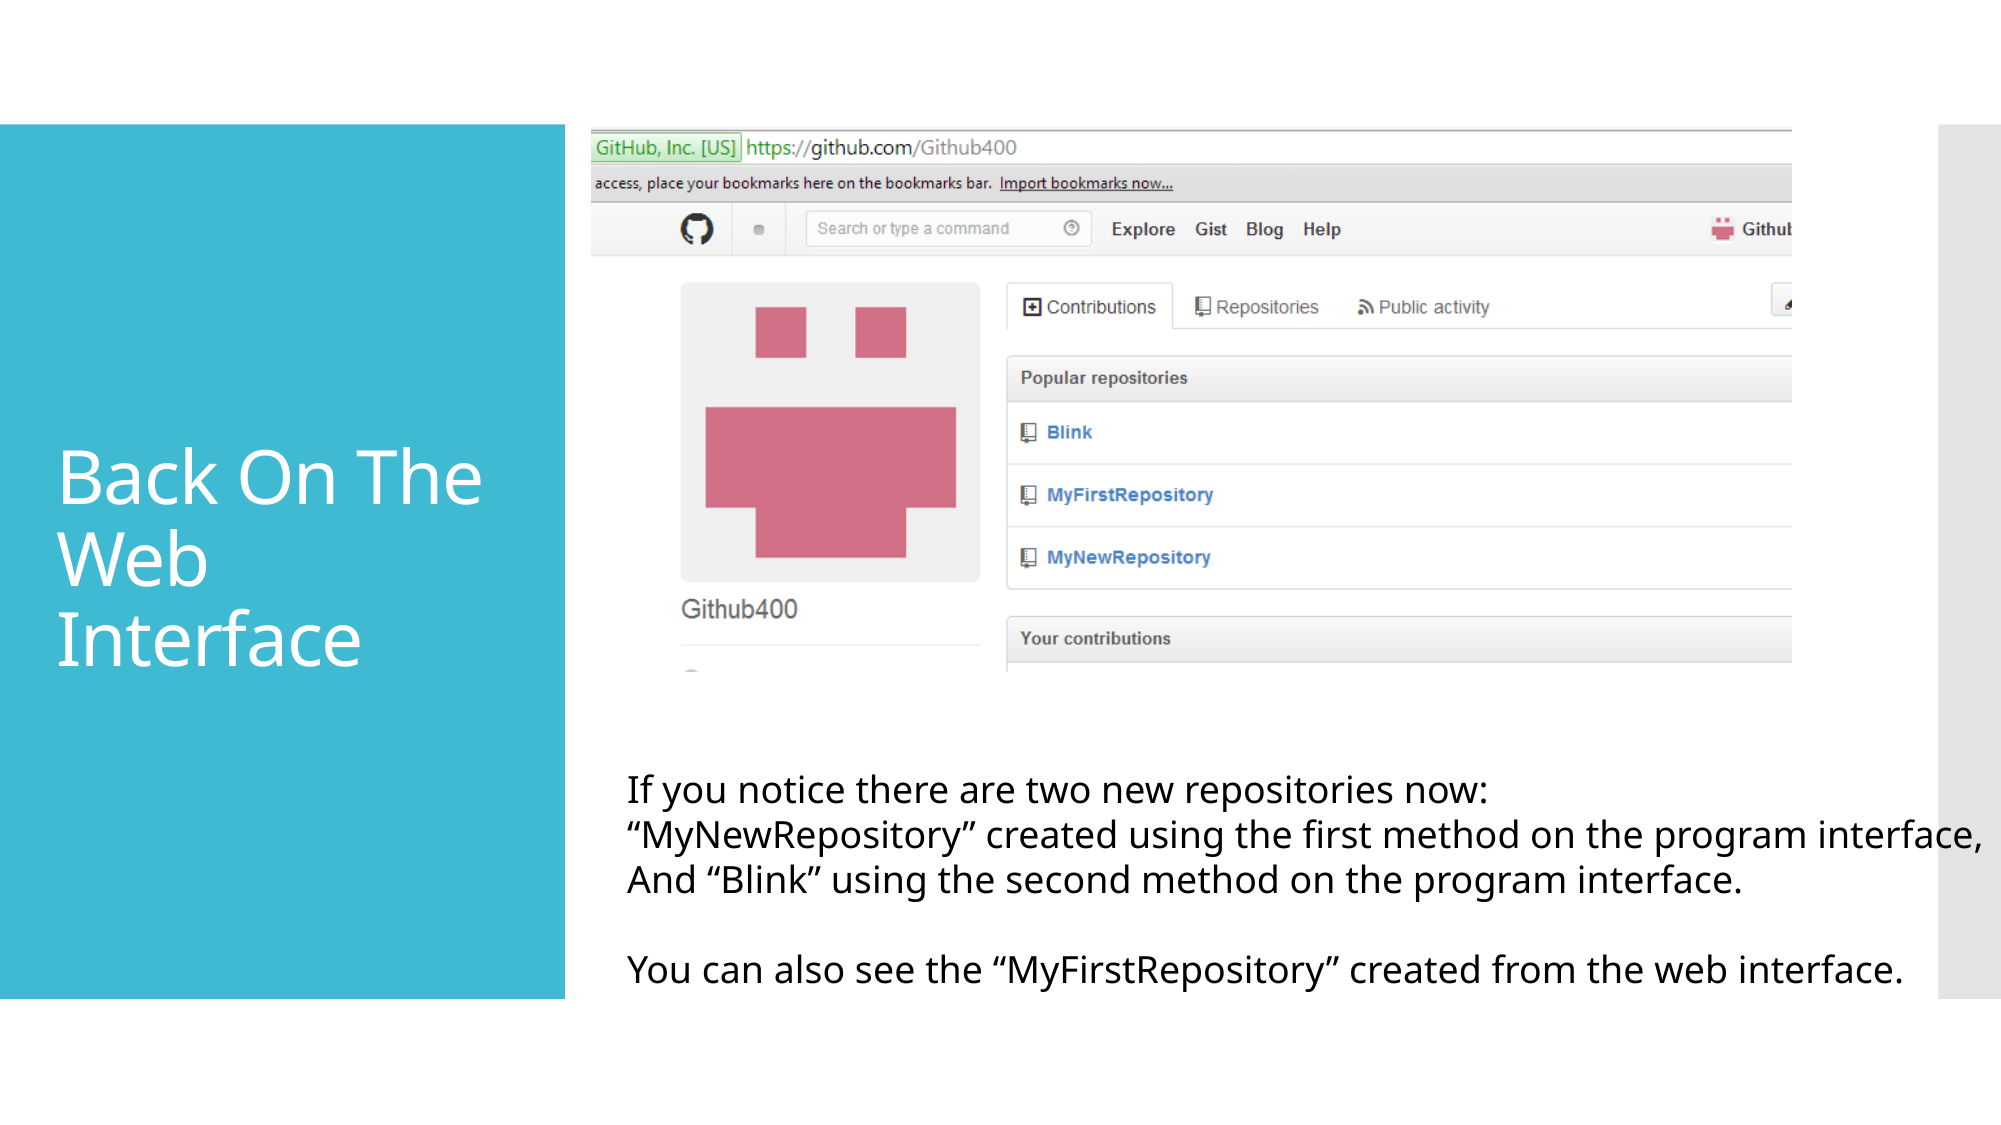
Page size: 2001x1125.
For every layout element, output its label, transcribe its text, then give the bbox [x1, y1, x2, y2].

title Back On The Web Interface [41, 184, 525, 940]
text_box If you notice there are two new repositories now: “MyNewRepository” created using the first method on the program interface, And “Blink” using the second method on the program interface. You can also see the “MyFirstRepository” created from the web interface. [612, 758, 2000, 999]
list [591, 125, 1792, 672]
